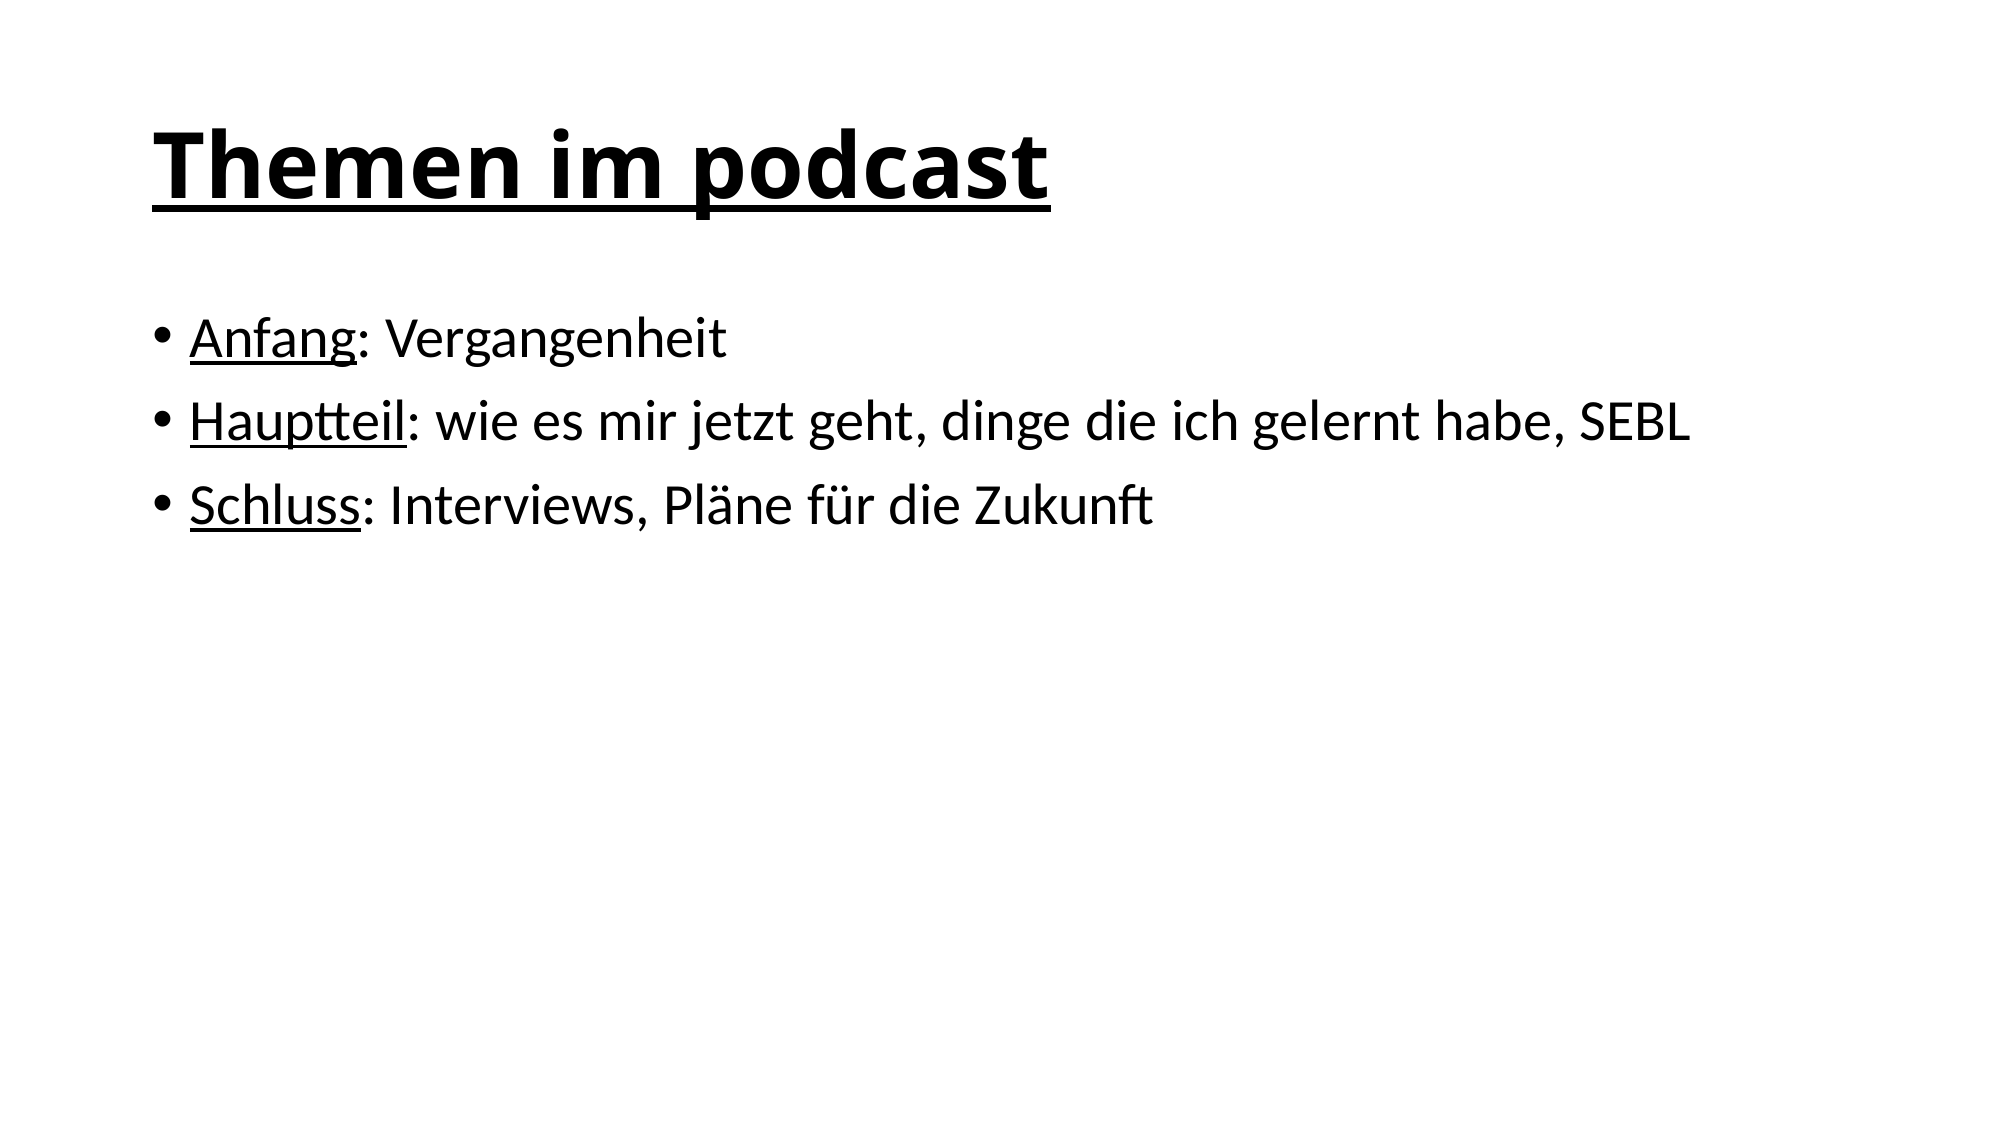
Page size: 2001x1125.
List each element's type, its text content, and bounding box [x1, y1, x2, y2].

list Anfang: Vergangenheit Hauptteil: wie es mir jetzt geht, dinge die ich gelernt habe, SEBL Schluss: Interviews, Pläne für die Zukunft [137, 299, 1863, 1014]
title Themen im podcast [137, 59, 1863, 278]
